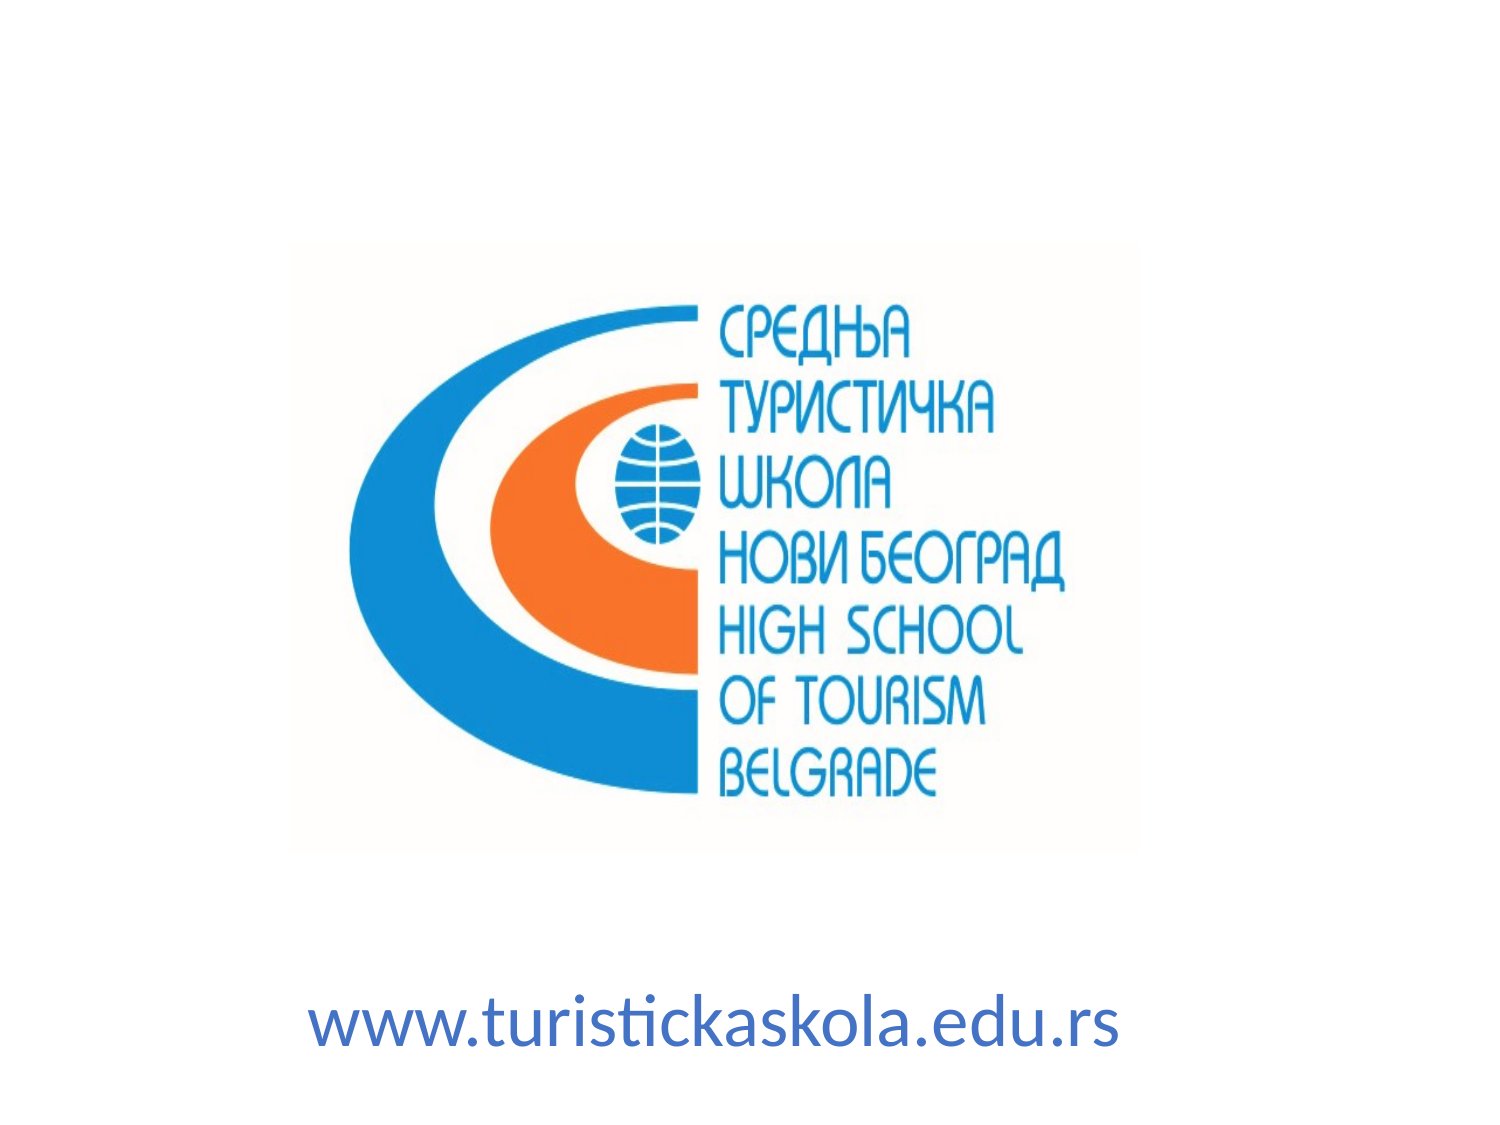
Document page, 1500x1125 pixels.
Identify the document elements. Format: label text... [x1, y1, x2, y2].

picture [289, 243, 1140, 854]
text_box www.turistickaskola.edu.rs [265, 964, 1164, 1069]
